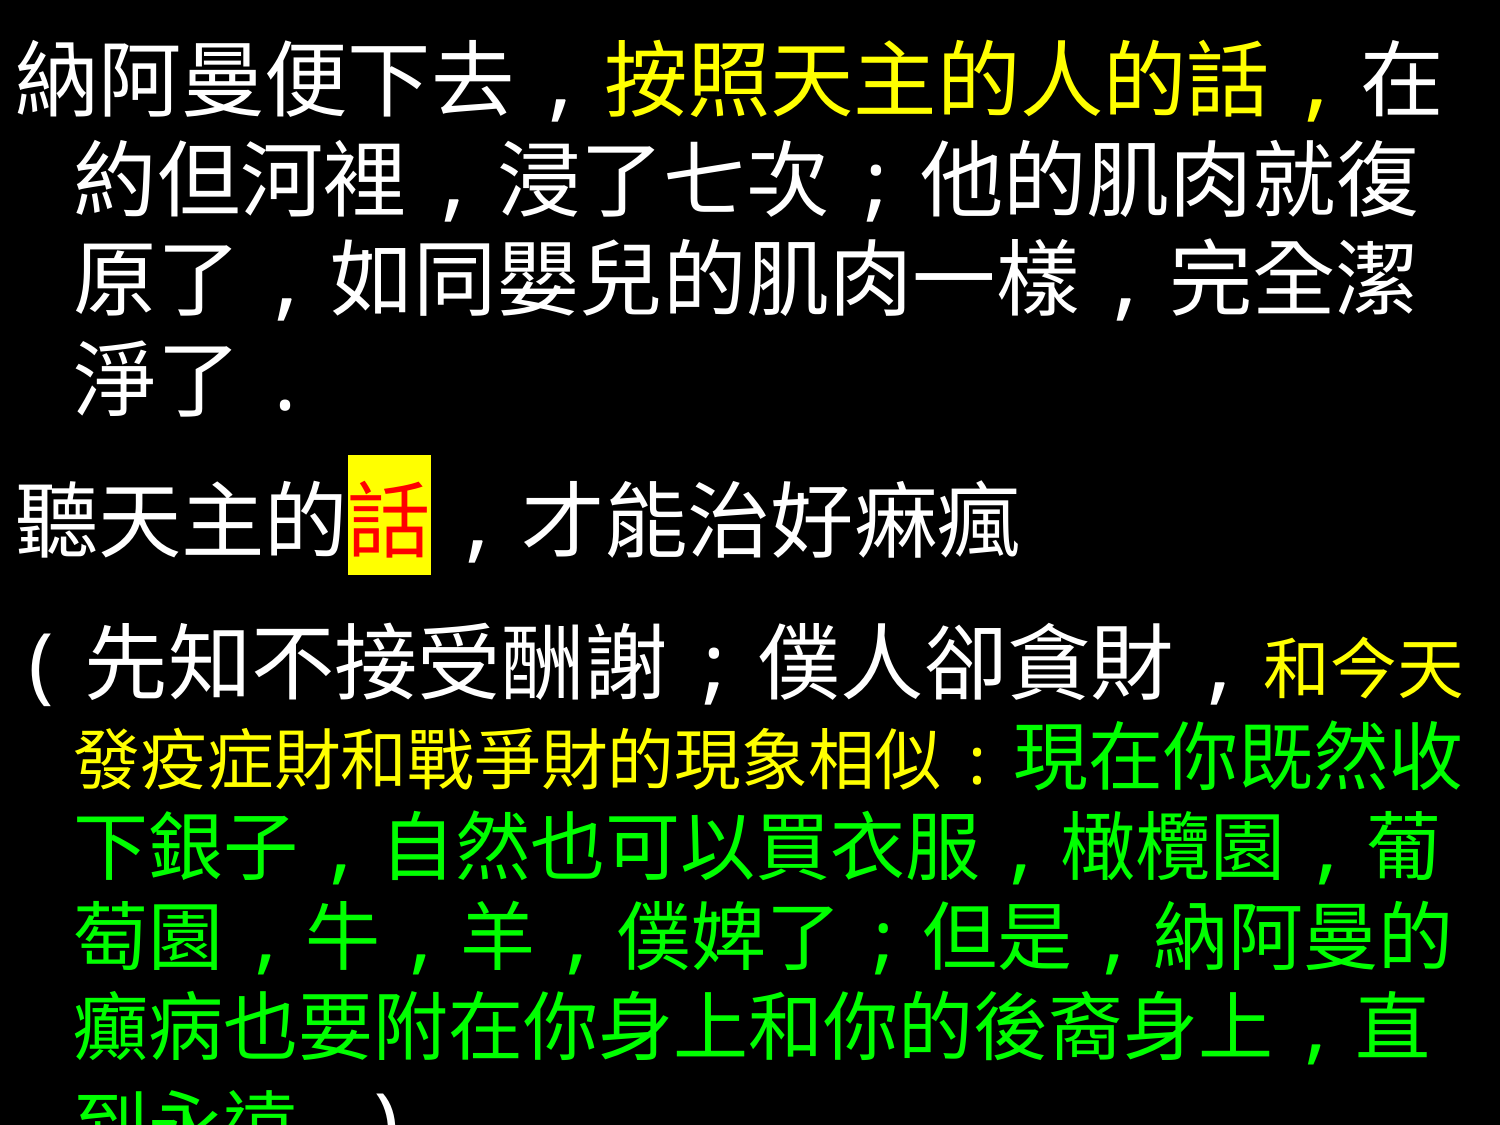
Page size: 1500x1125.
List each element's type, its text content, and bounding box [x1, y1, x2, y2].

subtitle 納阿曼便下去,按照天主的人的話,在約但河裡,浸了七次;他的肌肉就復原了,如同嬰兒的肌肉一樣,完全潔淨了. 聽天主的話,才能治好痳瘋 (先知不接受酬謝;僕人卻貪財,和今天發疫症財和戰爭財的現象相似:現在你既然收下銀子,自然也可以買衣服,橄欖園,葡萄園,牛,羊,僕婢了;但是,納阿曼的癲病也要附在你身上和你的後裔身上,直到永遠.) [0, 19, 1500, 1106]
